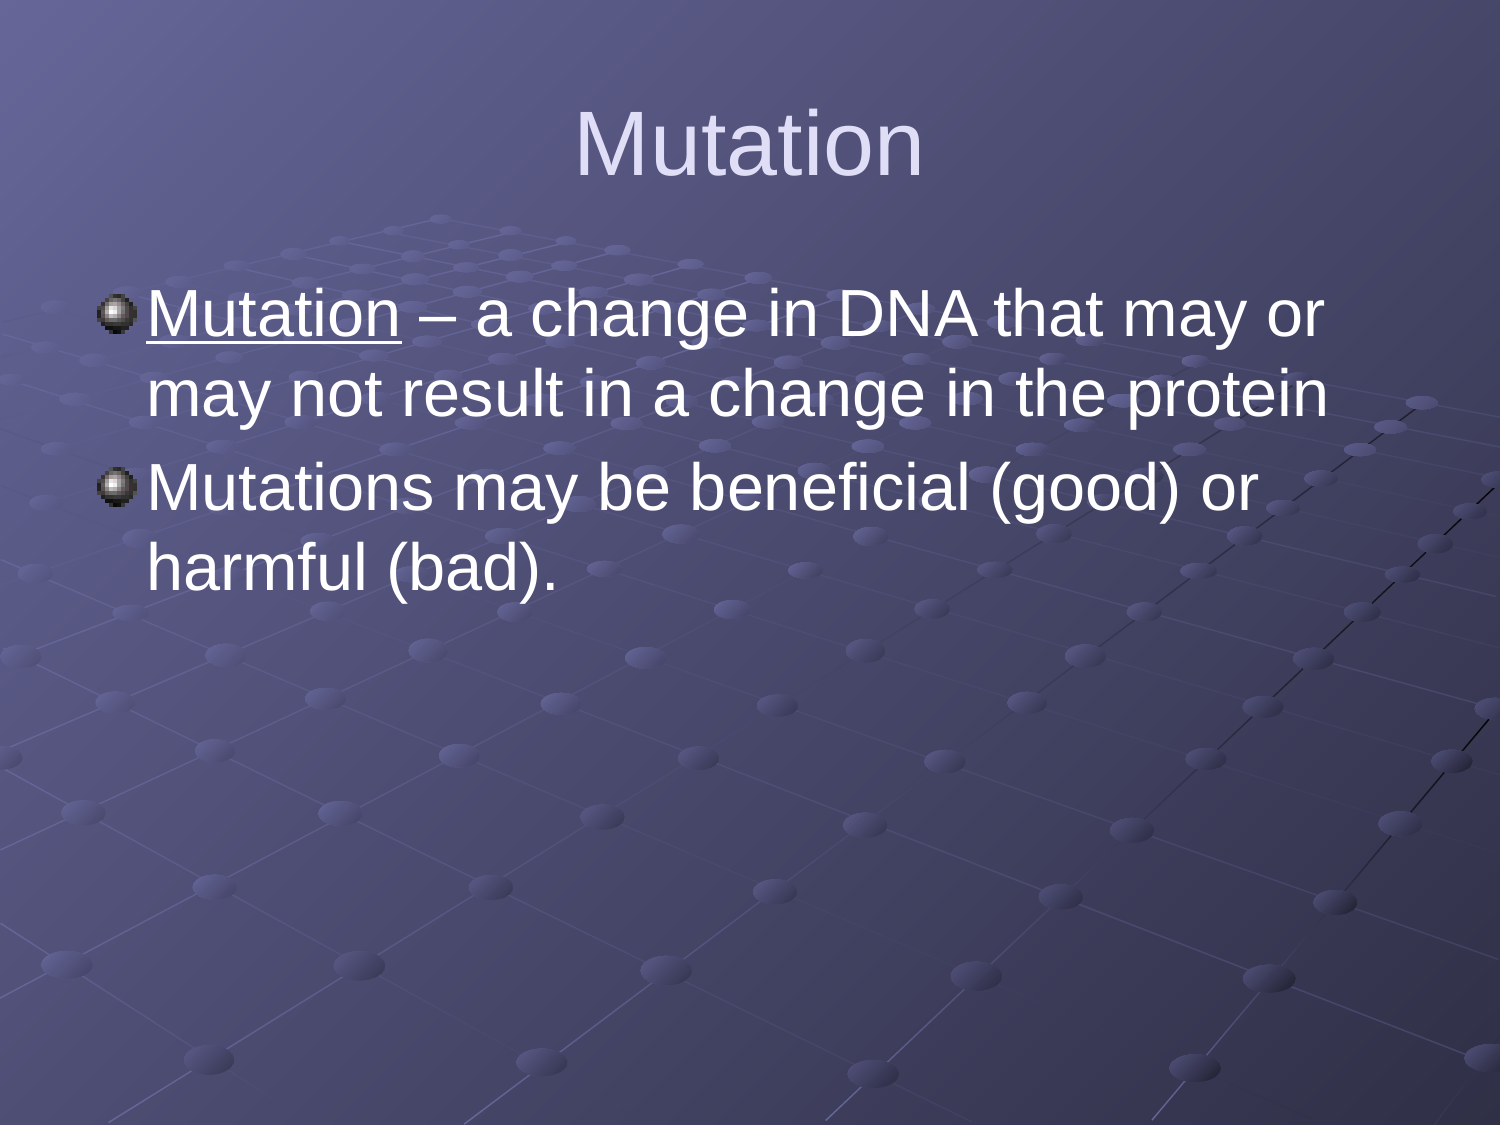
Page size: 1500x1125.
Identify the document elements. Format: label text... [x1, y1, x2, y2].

picture [90, 459, 137, 507]
picture [90, 286, 137, 334]
list Mutation – a change in DNA that may or may not result in a change in the protein Mutations may be beneficial (good) or harmful (bad). [74, 262, 1426, 1007]
title Mutation [74, 44, 1426, 233]
